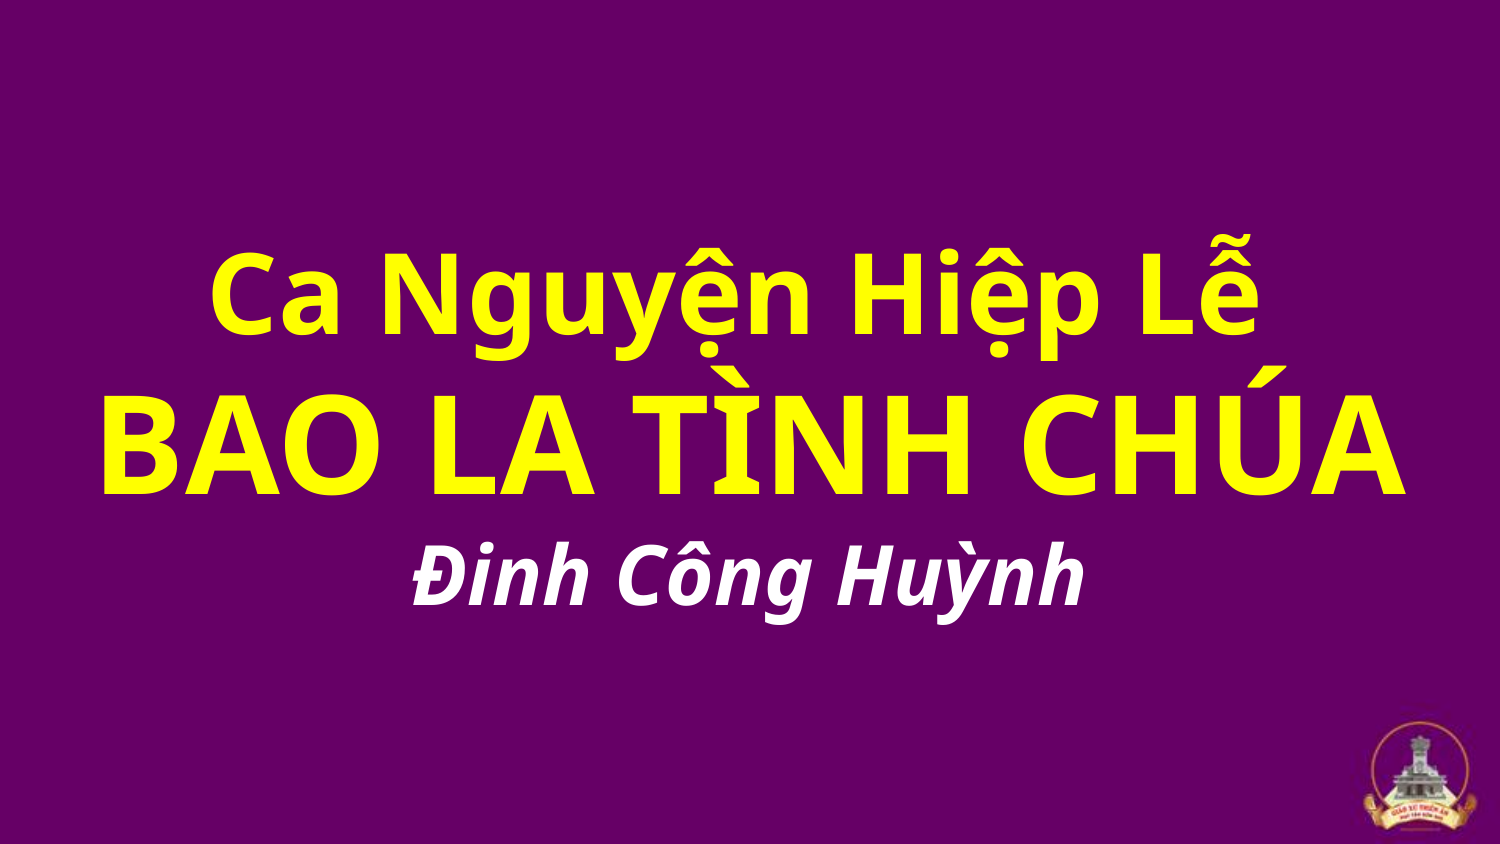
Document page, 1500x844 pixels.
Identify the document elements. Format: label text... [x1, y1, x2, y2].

text_box Ca Nguyện Hiệp Lễ BAO LA TÌNH CHÚA Đinh Công Huỳnh [0, 0, 1500, 844]
